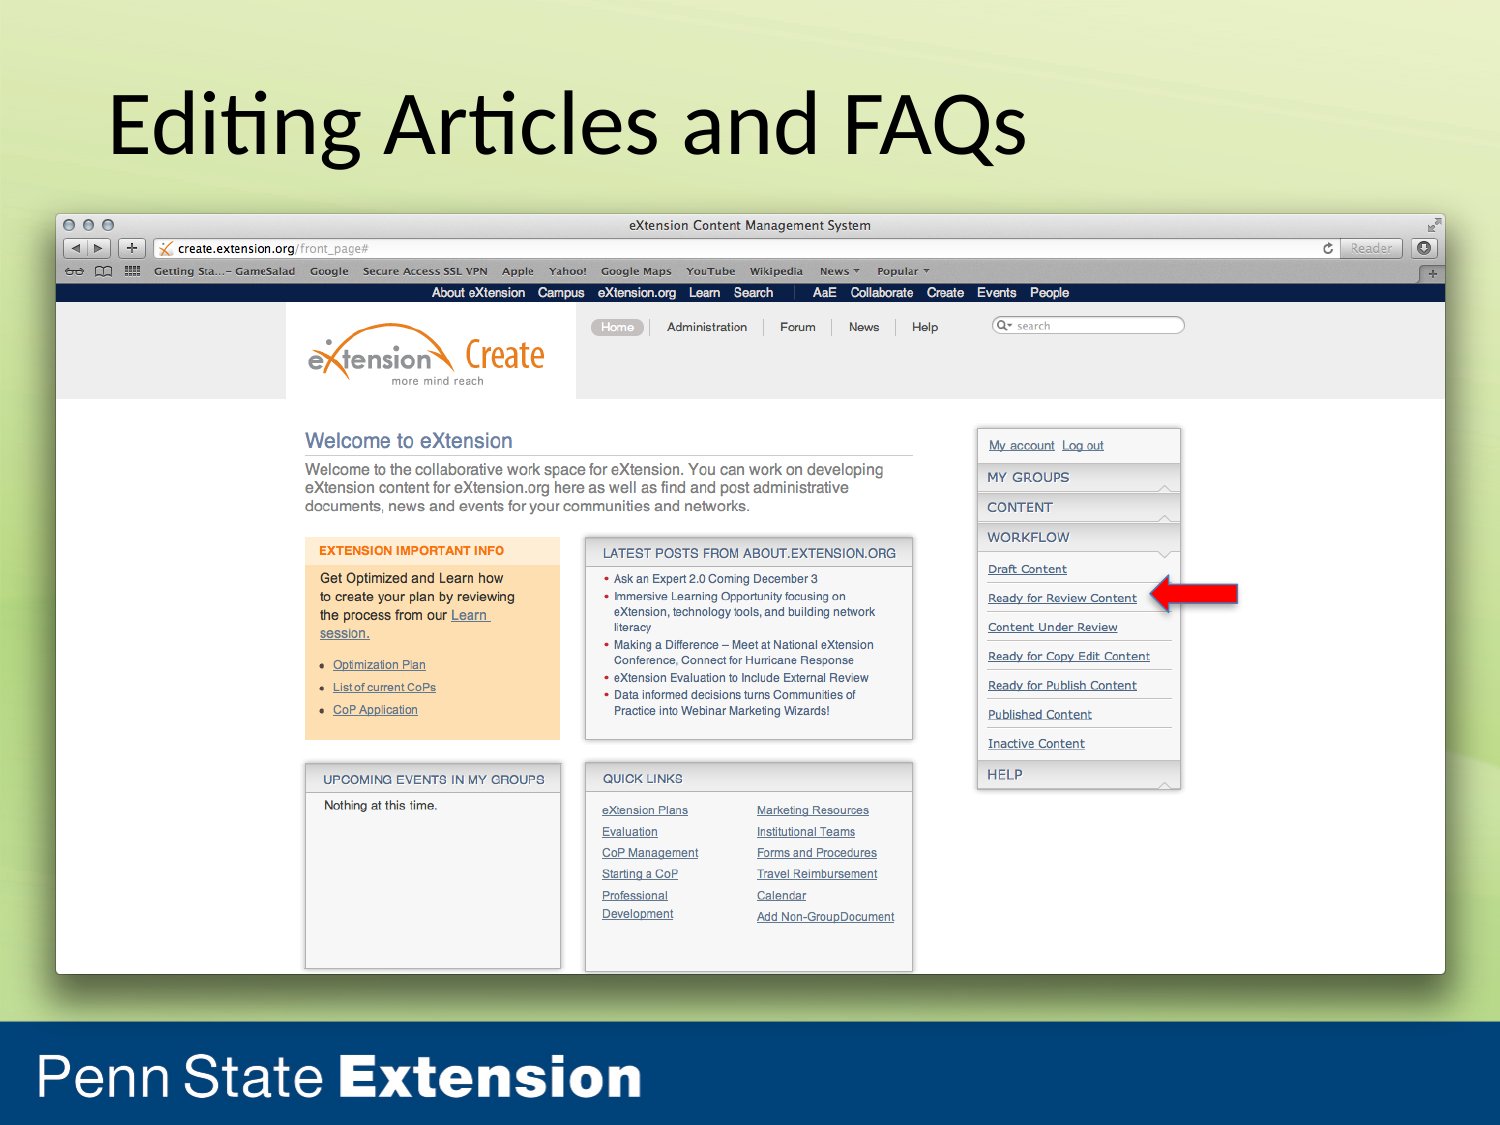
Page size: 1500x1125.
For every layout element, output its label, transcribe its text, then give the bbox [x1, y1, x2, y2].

title Editing Articles and FAQs [107, 57, 1433, 178]
picture [0, 0, 1500, 1125]
